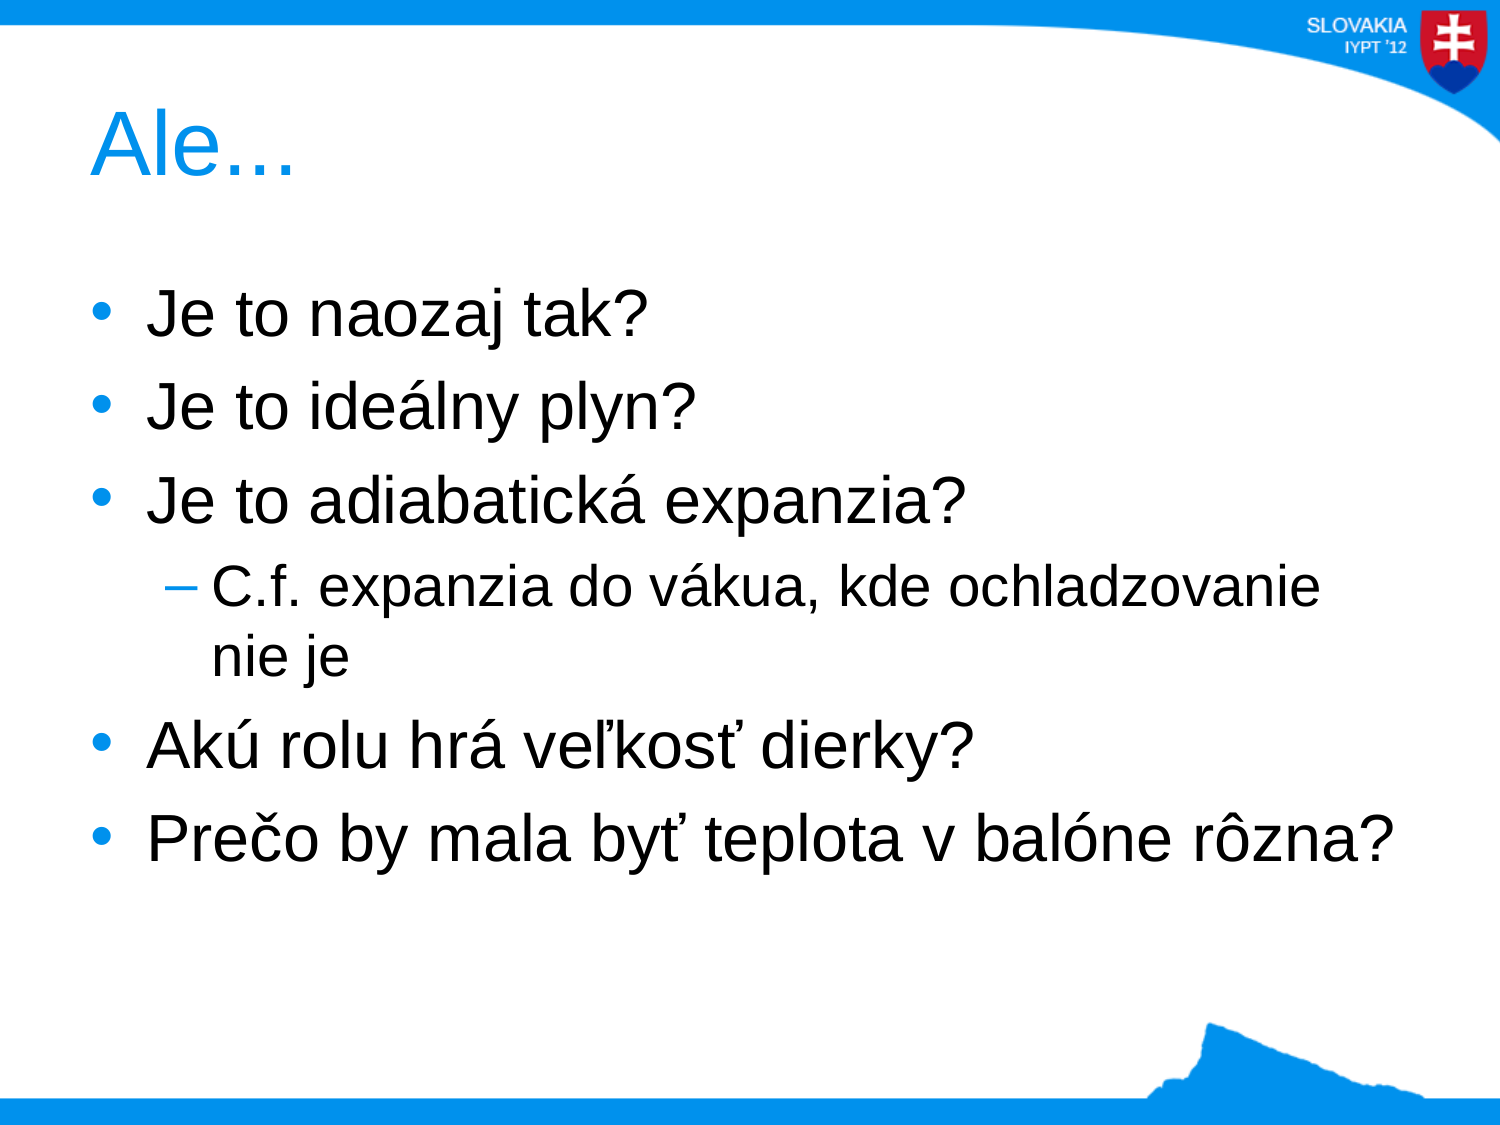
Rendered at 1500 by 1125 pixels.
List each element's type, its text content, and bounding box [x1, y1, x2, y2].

picture [0, 0, 1500, 1125]
list Je to naozaj tak? Je to ideálny plyn? Je to adiabatická expanzia? C.f. expanzia do vákua, kde ochladzovanie nie je Akú rolu hrá veľkosť dierky? Prečo by mala byť teplota v balóne rôzna? [75, 262, 1425, 1005]
title Ale... [75, 45, 1425, 233]
